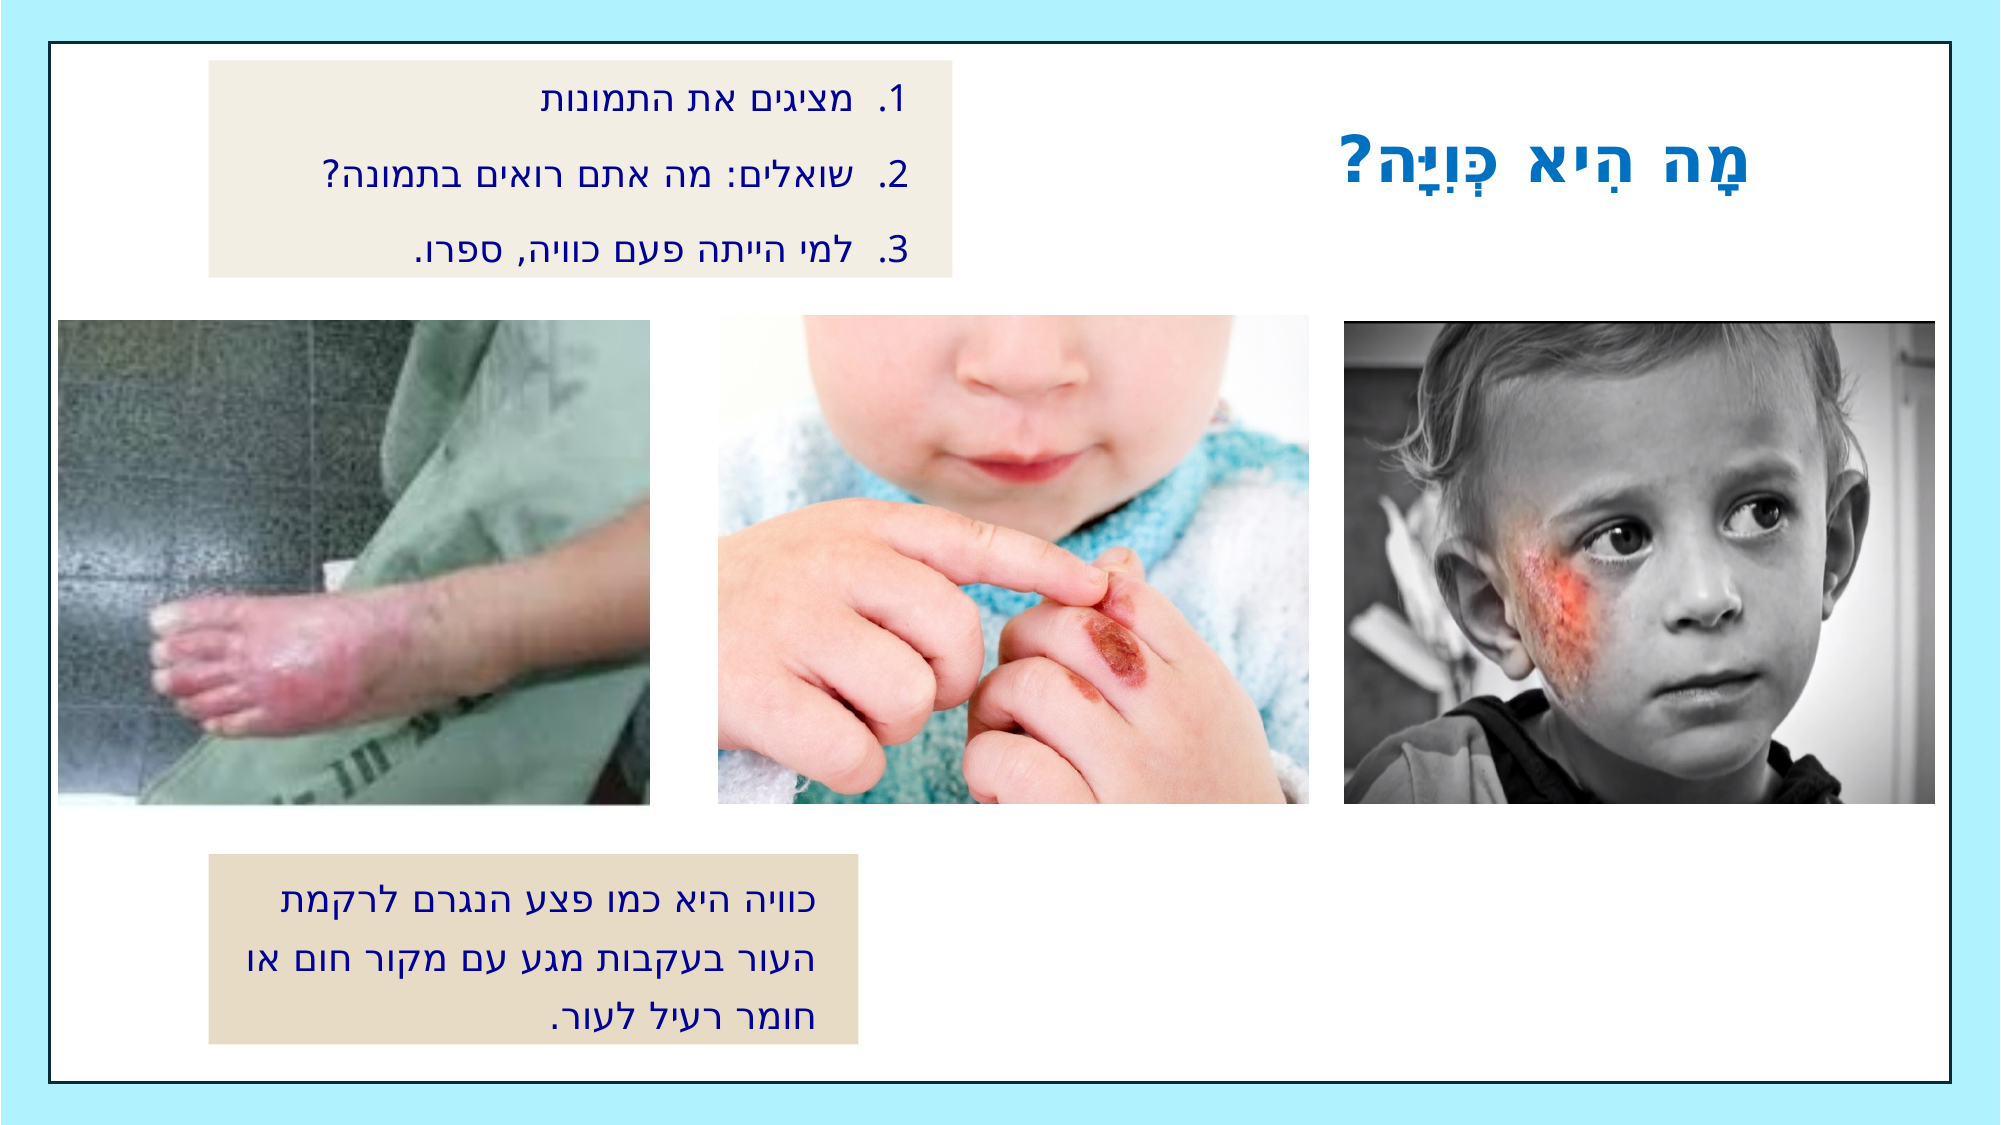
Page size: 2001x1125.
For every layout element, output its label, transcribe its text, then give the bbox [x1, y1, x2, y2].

text_box [48, 41, 1952, 1084]
text_box מָה הִיא כְּוִיָּה? [1283, 105, 1768, 207]
picture [717, 315, 1310, 804]
picture [1343, 320, 1936, 805]
picture [58, 319, 650, 810]
text_box כוויה היא כמו פצע הנגרם לרקמת העור בעקבות מגע עם מקור חום או חומר רעיל לעור. [208, 854, 859, 1045]
text_box [1, 0, 2000, 1125]
text_box מציגים את התמונות שואלים: מה אתם רואים בתמונה? למי הייתה פעם כוויה, ספרו. [208, 60, 953, 278]
